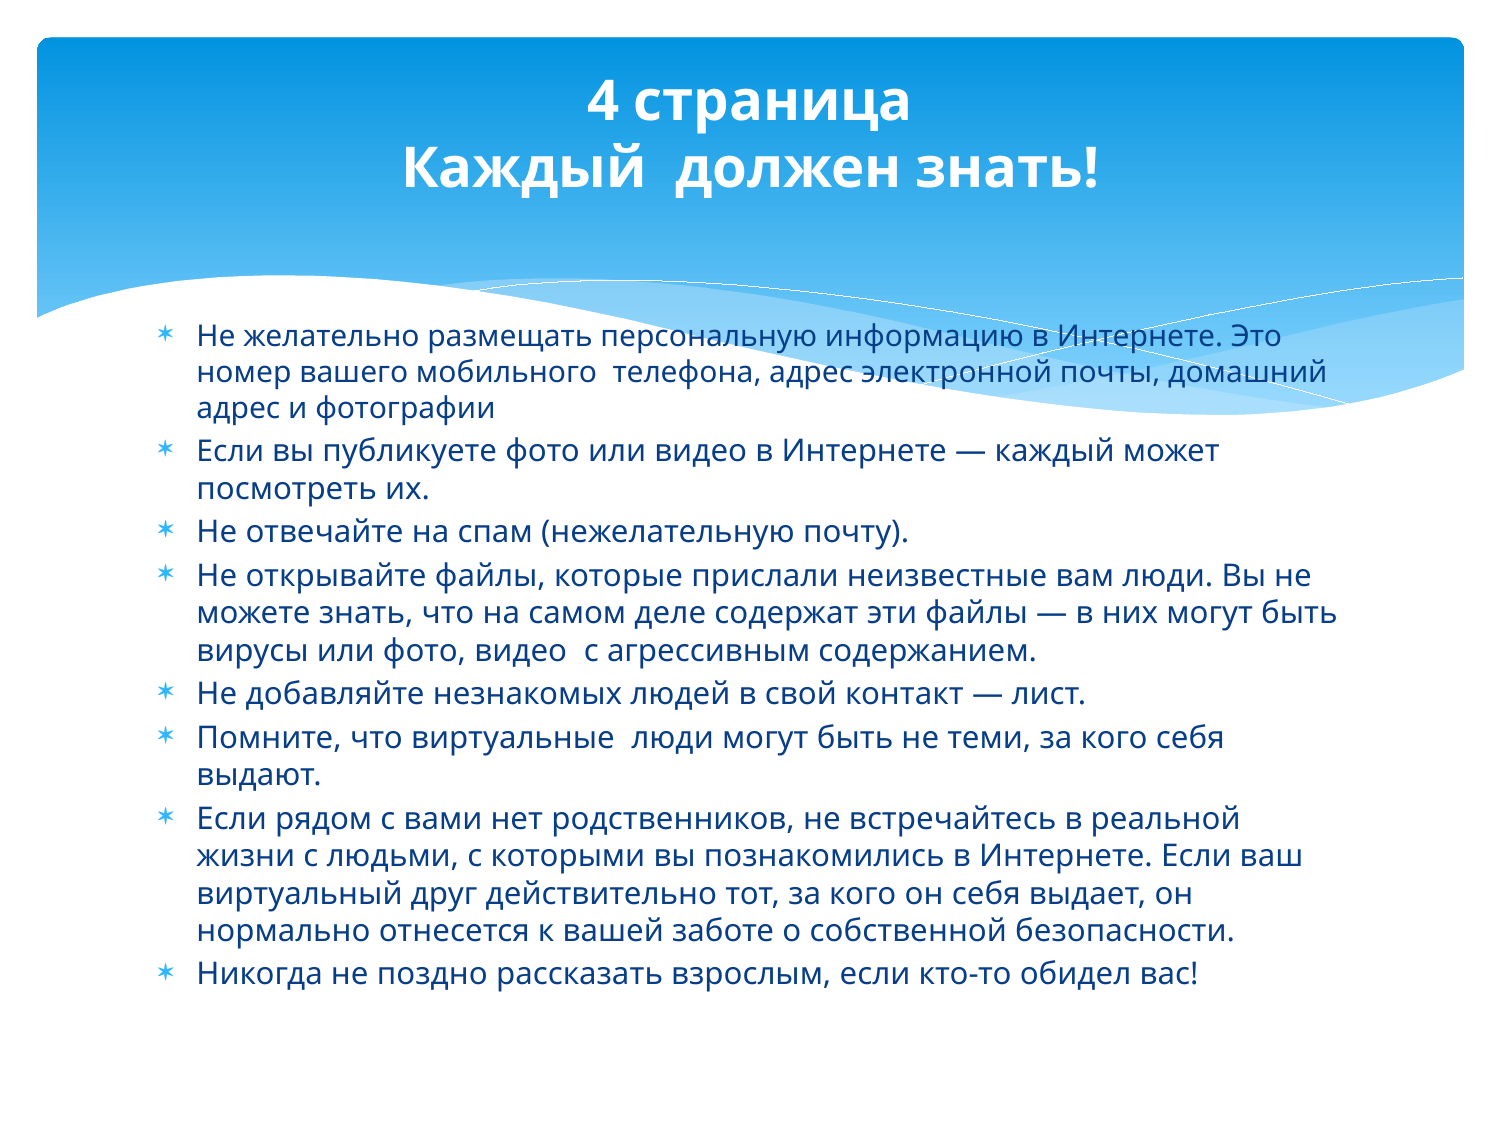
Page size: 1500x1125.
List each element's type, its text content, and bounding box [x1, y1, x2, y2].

title 4 страница Каждый должен знать! [75, 55, 1425, 303]
list Не желательно размещать персональную информацию в Интернете. Это номер вашего мобильного телефона, адрес электронной почты, домашний адрес и фотографии Если вы публикуете фото или видео в Интернете — каждый может посмотреть их. Не отвечайте на спам (нежелательную почту). Не открывайте файлы, которые прислали неизвестные вам люди. Вы не можете знать, что на самом деле содержат эти файлы — в них могут быть вирусы или фото, видео с агрессивным содержанием. Не добавляйте незнакомых людей в свой контакт — лист. Помните, что виртуальные люди могут быть не теми, за кого себя выдают. Если рядом с вами нет родственников, не встречайтесь в реальной жизни с людьми, с которыми вы познакомились в Интернете. Если ваш виртуальный друг действительно тот, за кого он себя выдает, он нормально отнесется к вашей заботе о собственной безопасности. Никогда не поздно рассказать взрослым, если кто-то обидел вас! [143, 303, 1359, 1005]
